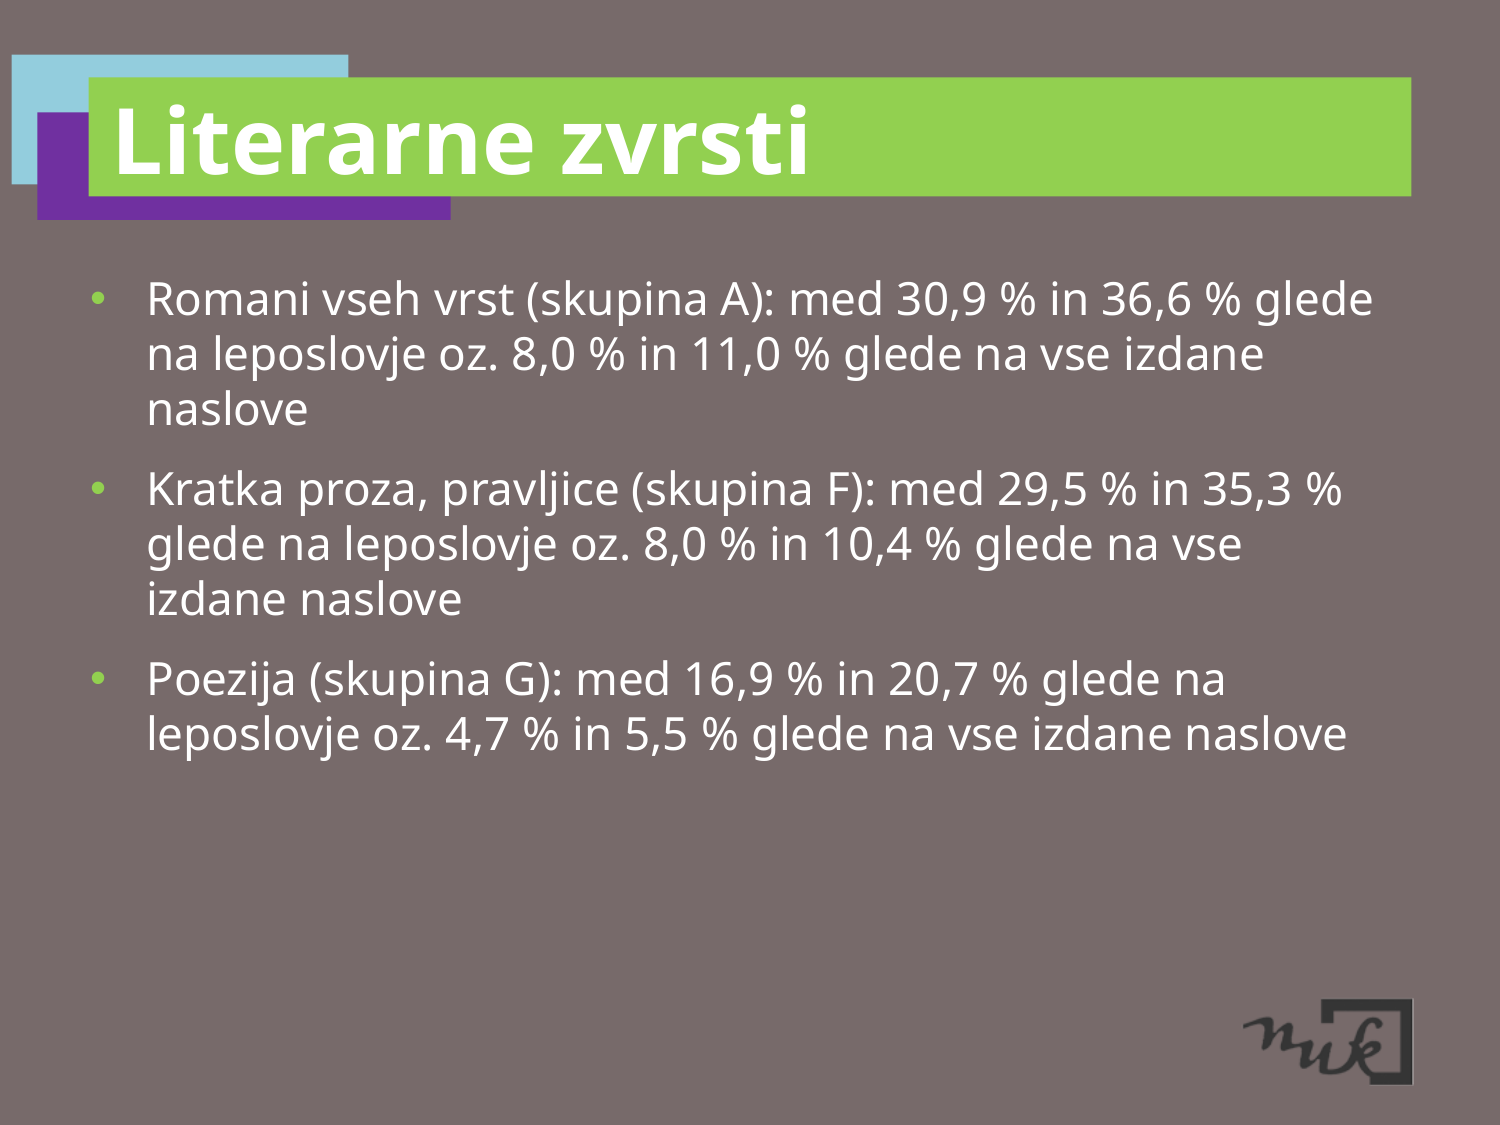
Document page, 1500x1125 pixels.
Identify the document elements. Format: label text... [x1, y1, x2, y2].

list Romani vseh vrst (skupina A): med 30,9 % in 36,6 % glede na leposlovje oz. 8,0 % in 11,0 % glede na vse izdane naslove Kratka proza, pravljice (skupina F): med 29,5 % in 35,3 % glede na leposlovje oz. 8,0 % in 10,4 % glede na vse izdane naslove Poezija (skupina G): med 16,9 % in 20,7 % glede na leposlovje oz. 4,7 % in 5,5 % glede na vse izdane naslove [74, 262, 1412, 1006]
picture [1234, 990, 1418, 1095]
text_box [86, 75, 96, 198]
text_box [10, 53, 96, 187]
text_box [35, 110, 96, 222]
title Literarne zvrsti [96, 44, 1448, 232]
